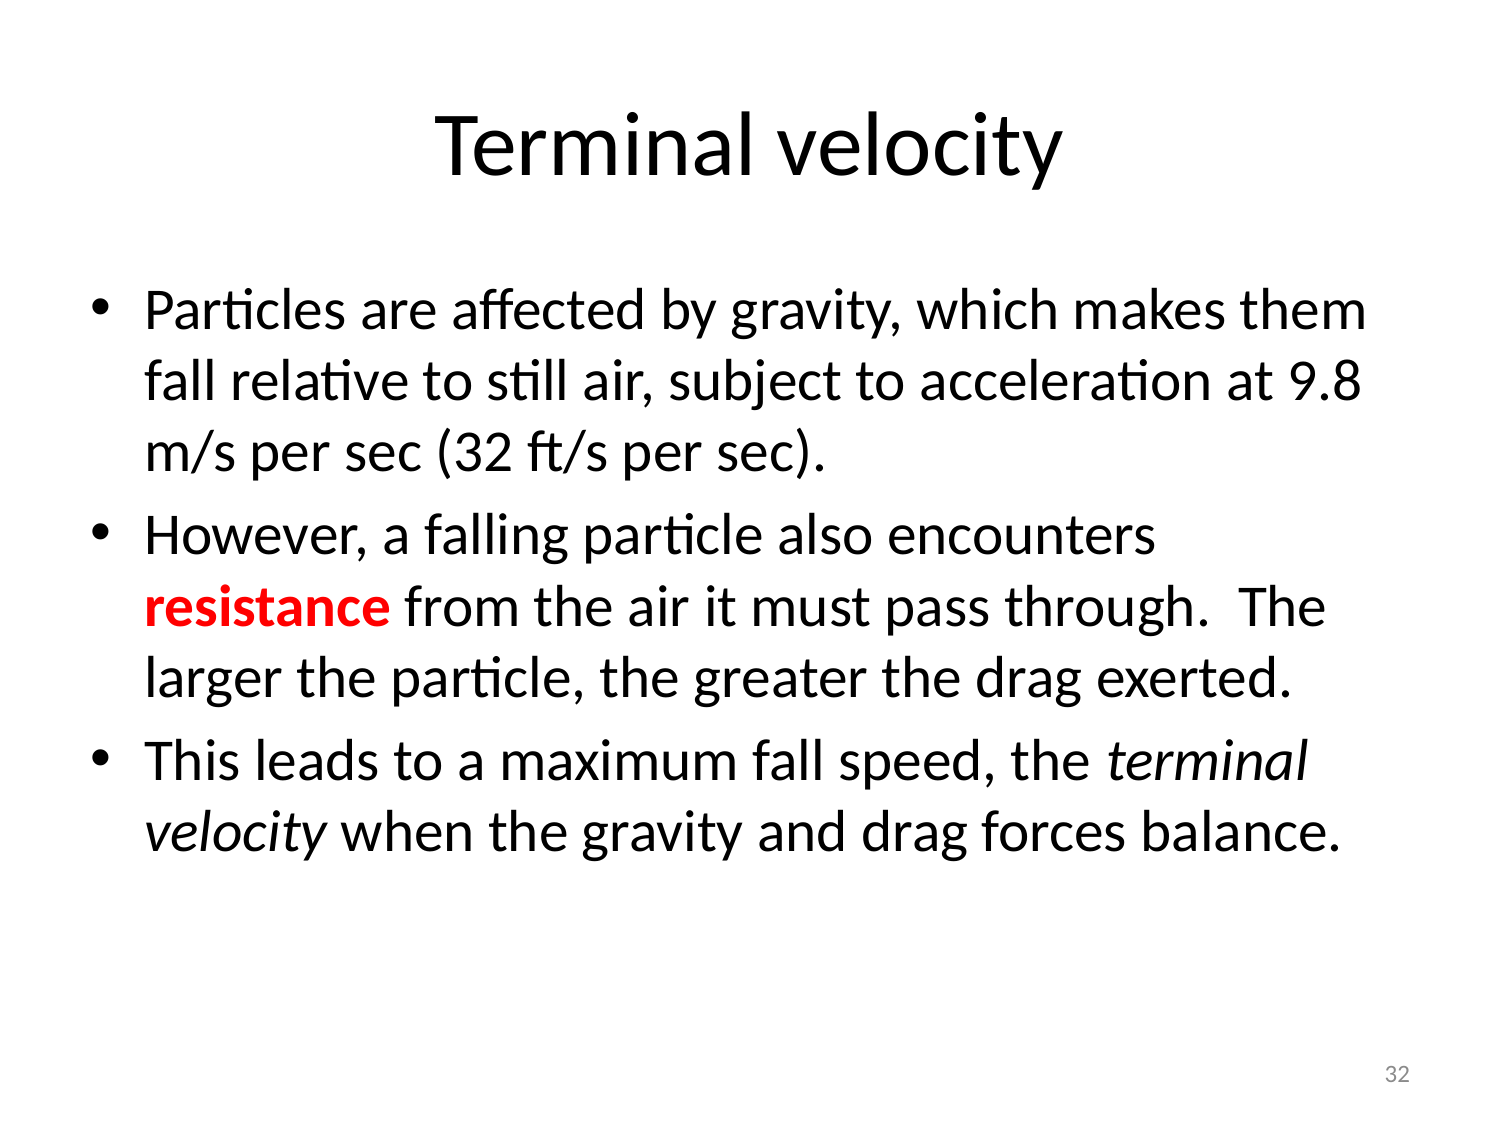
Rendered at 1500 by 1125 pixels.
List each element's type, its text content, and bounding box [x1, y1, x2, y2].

list Particles are affected by gravity, which makes them fall relative to still air, subject to acceleration at 9.8 m/s per sec (32 ft/s per sec). However, a falling particle also encounters resistance from the air it must pass through. The larger the particle, the greater the drag exerted. This leads to a maximum fall speed, the terminal velocity when the gravity and drag forces balance. [75, 262, 1425, 1005]
slide_number 32 [1074, 1042, 1425, 1103]
title Terminal velocity [75, 45, 1425, 233]
